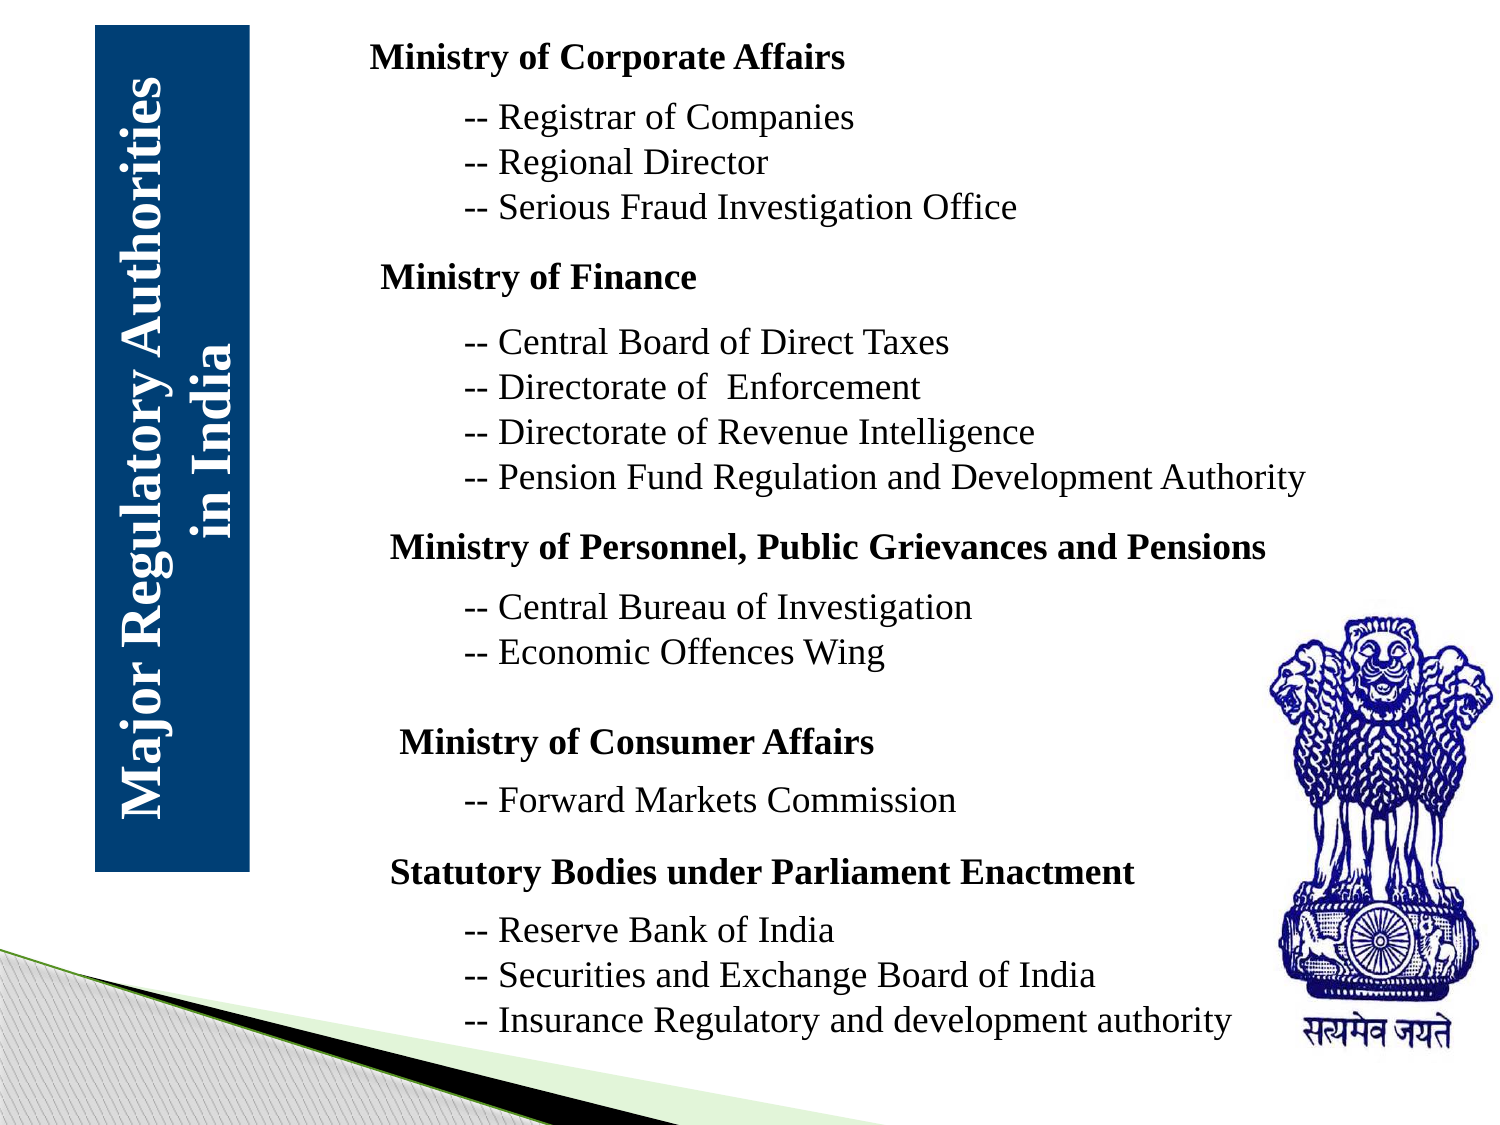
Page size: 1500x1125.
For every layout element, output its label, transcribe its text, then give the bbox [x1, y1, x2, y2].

picture [1249, 599, 1500, 1063]
text_box Ministry of Corporate Affairs [354, 24, 861, 85]
text_box -- Registrar of Companies -- Regional Director -- Serious Fraud Investigation Office Ministry of Finance -- Central Board of Direct Taxes -- Directorate of Enforcement -- Directorate of Revenue Intelligence -- Pension Fund Regulation and Development Authority Ministry of Personnel, Public Grievances and Pensions -- Central Bureau of Investigation -- Economic Offences Wing Ministry of Consumer Affairs -- Forward Markets Commission Statutory Bodies under Parliament Enactment -- Reserve Bank of India -- Securities and Exchange Board of India -- Insurance Regulatory and development authority [299, 0, 1325, 1047]
text_box Major Regulatory Authorities in India [95, 25, 250, 872]
